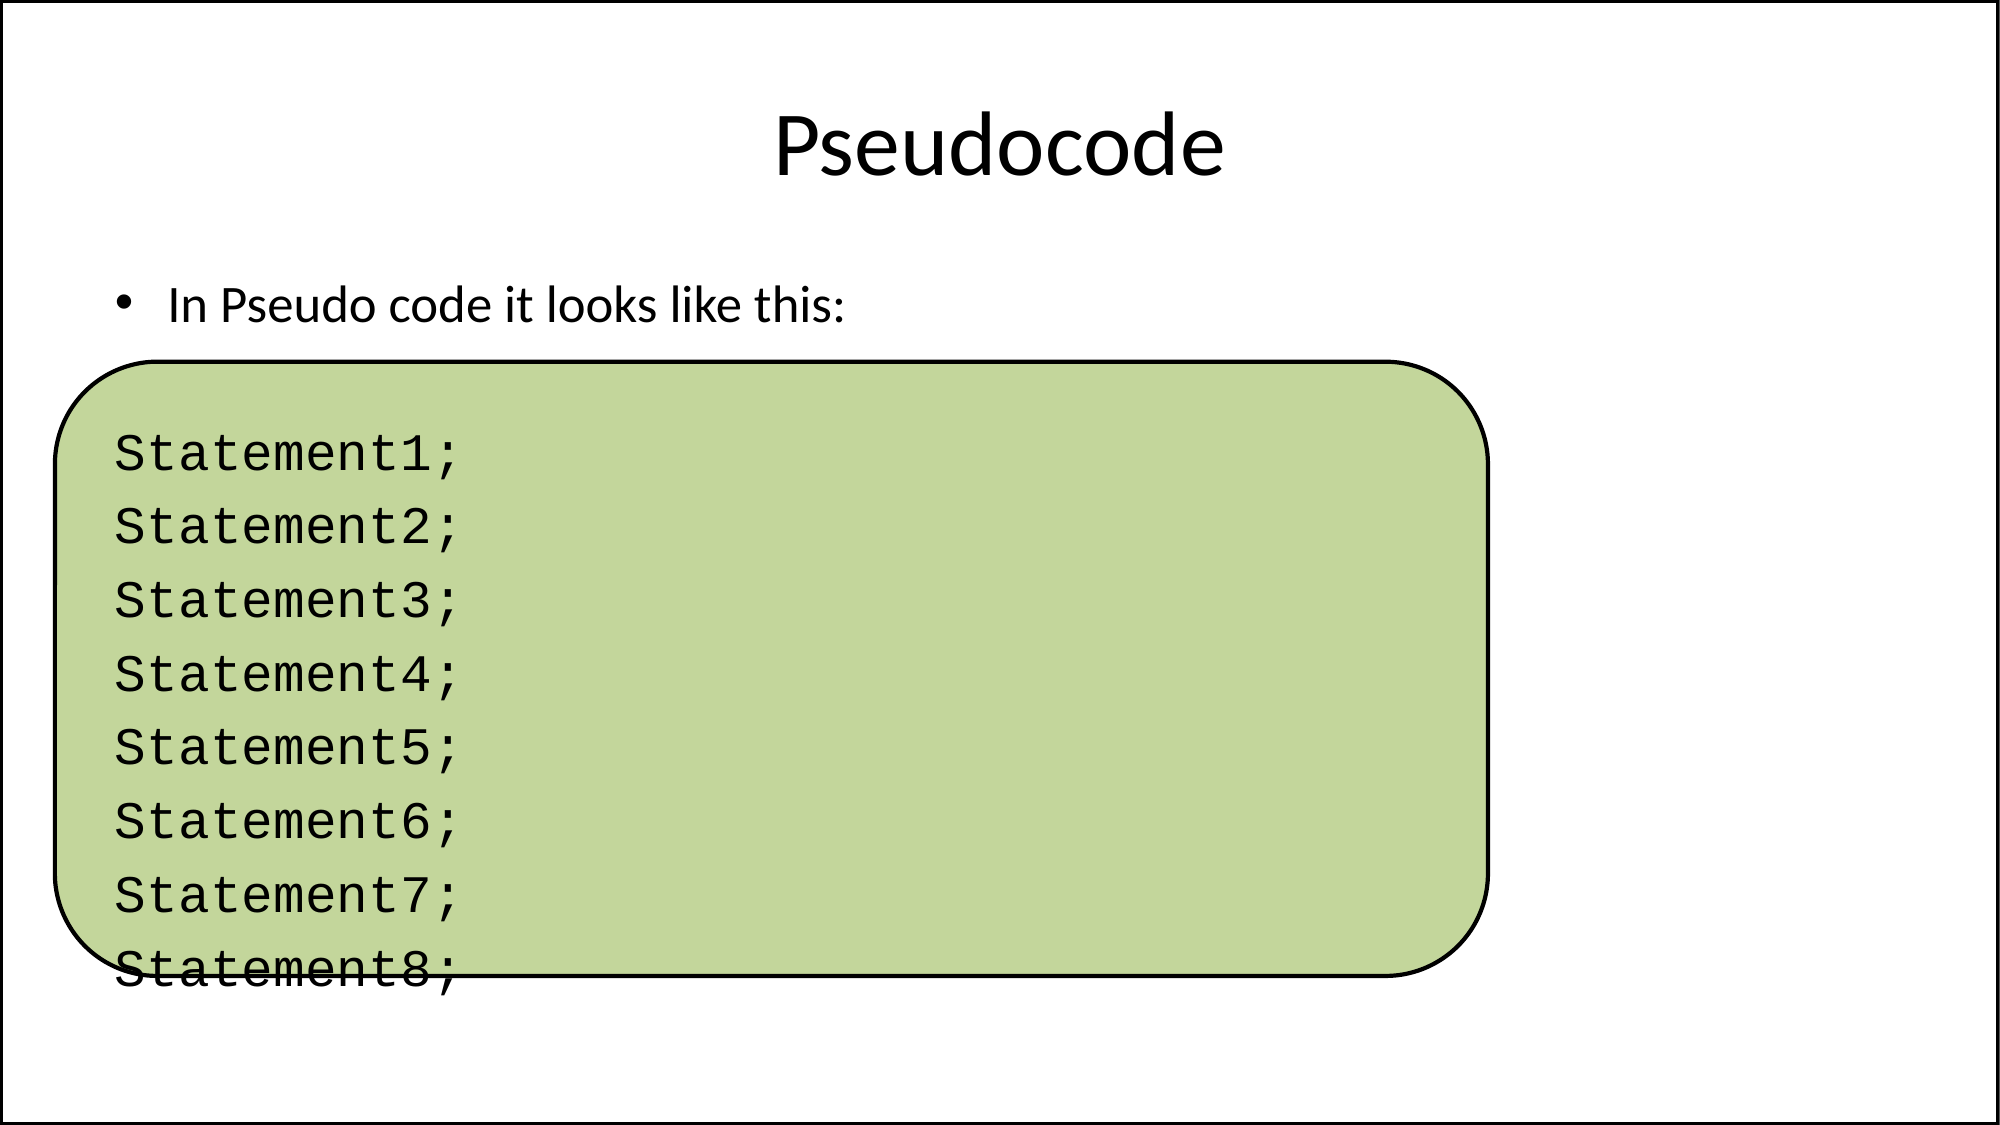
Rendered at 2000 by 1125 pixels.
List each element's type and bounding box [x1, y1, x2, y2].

text_box [0, 0, 2000, 1125]
